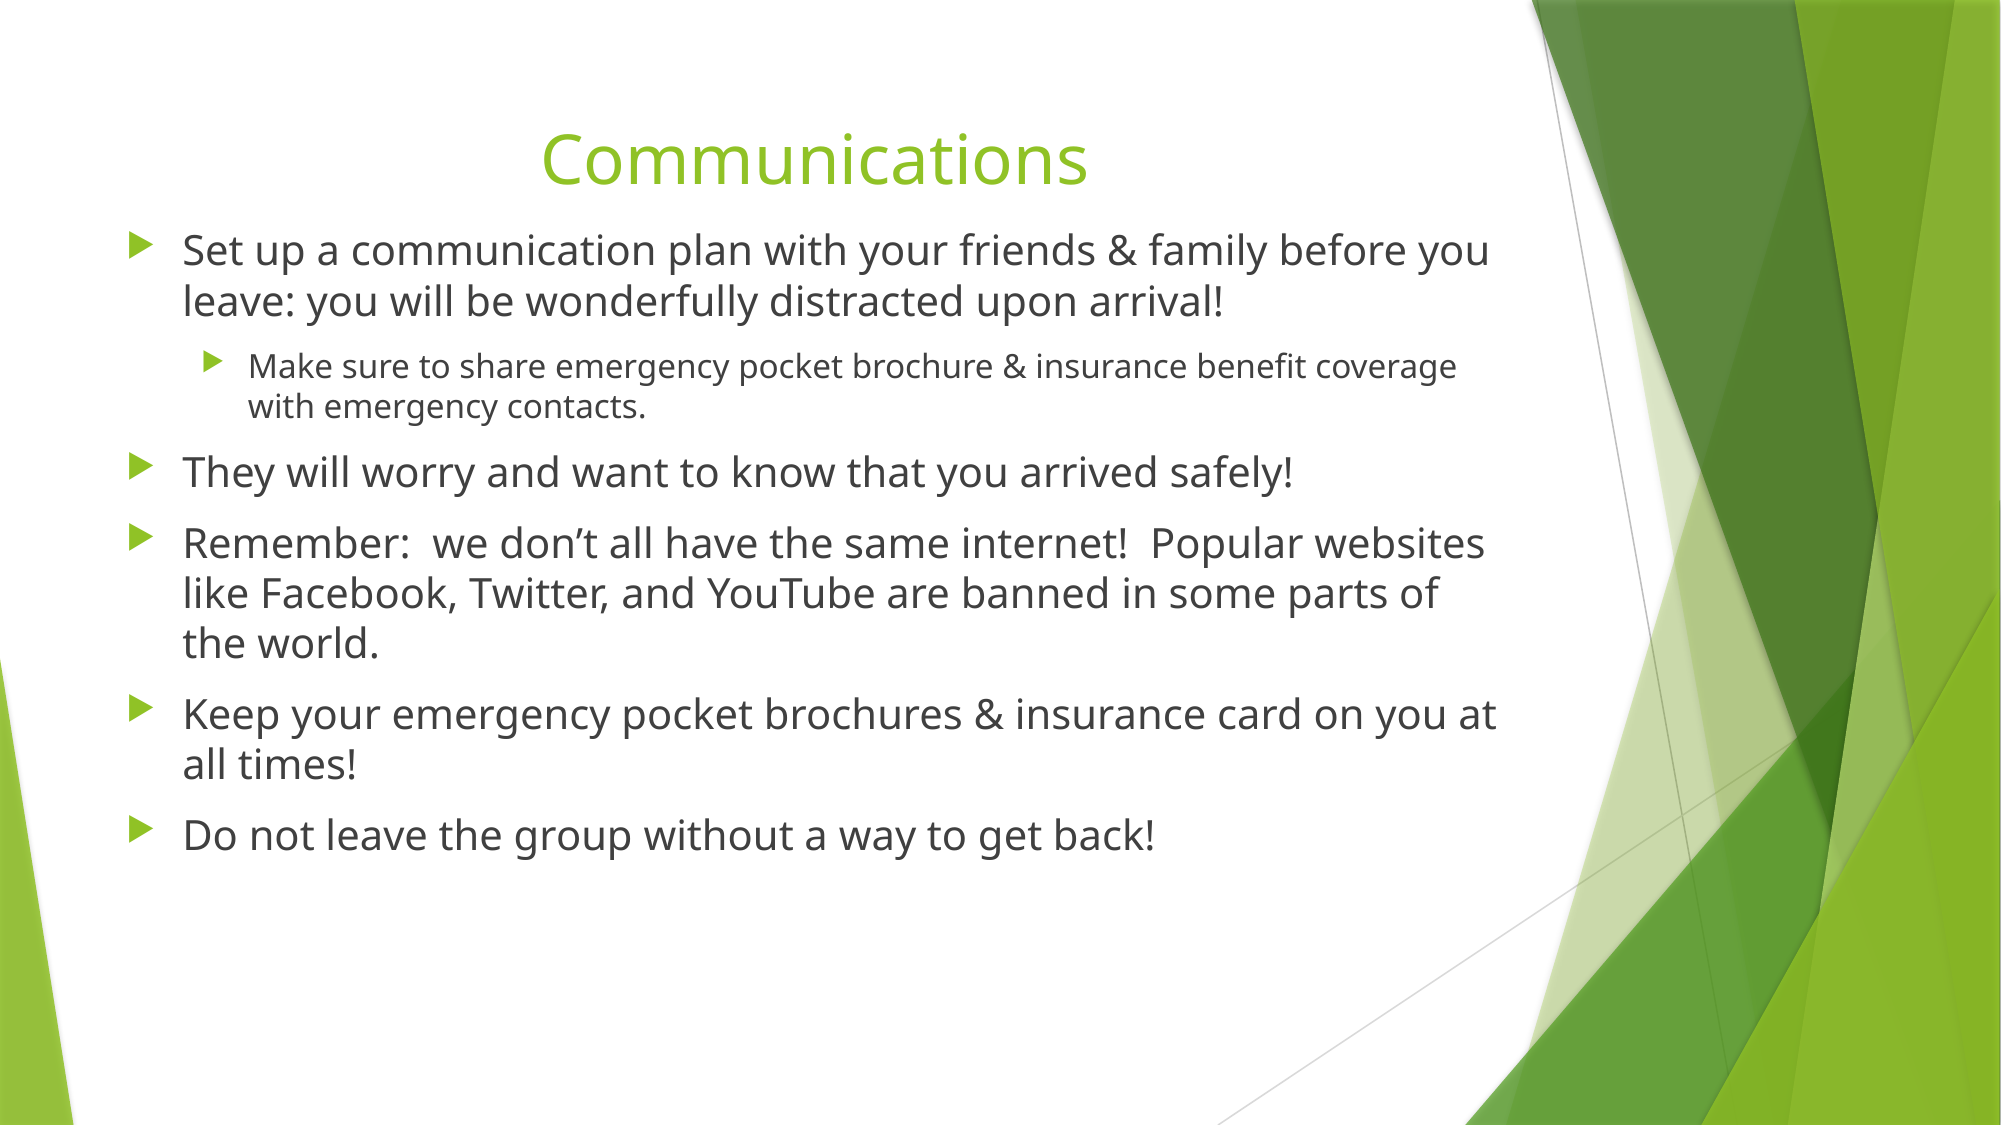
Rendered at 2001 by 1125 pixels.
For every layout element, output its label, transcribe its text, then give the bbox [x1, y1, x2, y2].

list Set up a communication plan with your friends & family before you leave: you will be wonderfully distracted upon arrival! Make sure to share emergency pocket brochure & insurance benefit coverage with emergency contacts. They will worry and want to know that you arrived safely! Remember: we don’t all have the same internet! Popular websites like Facebook, Twitter, and YouTube are banned in some parts of the world. Keep your emergency pocket brochures & insurance card on you at all times! Do not leave the group without a way to get back! [111, 216, 1522, 992]
title Communications [111, 108, 1522, 207]
